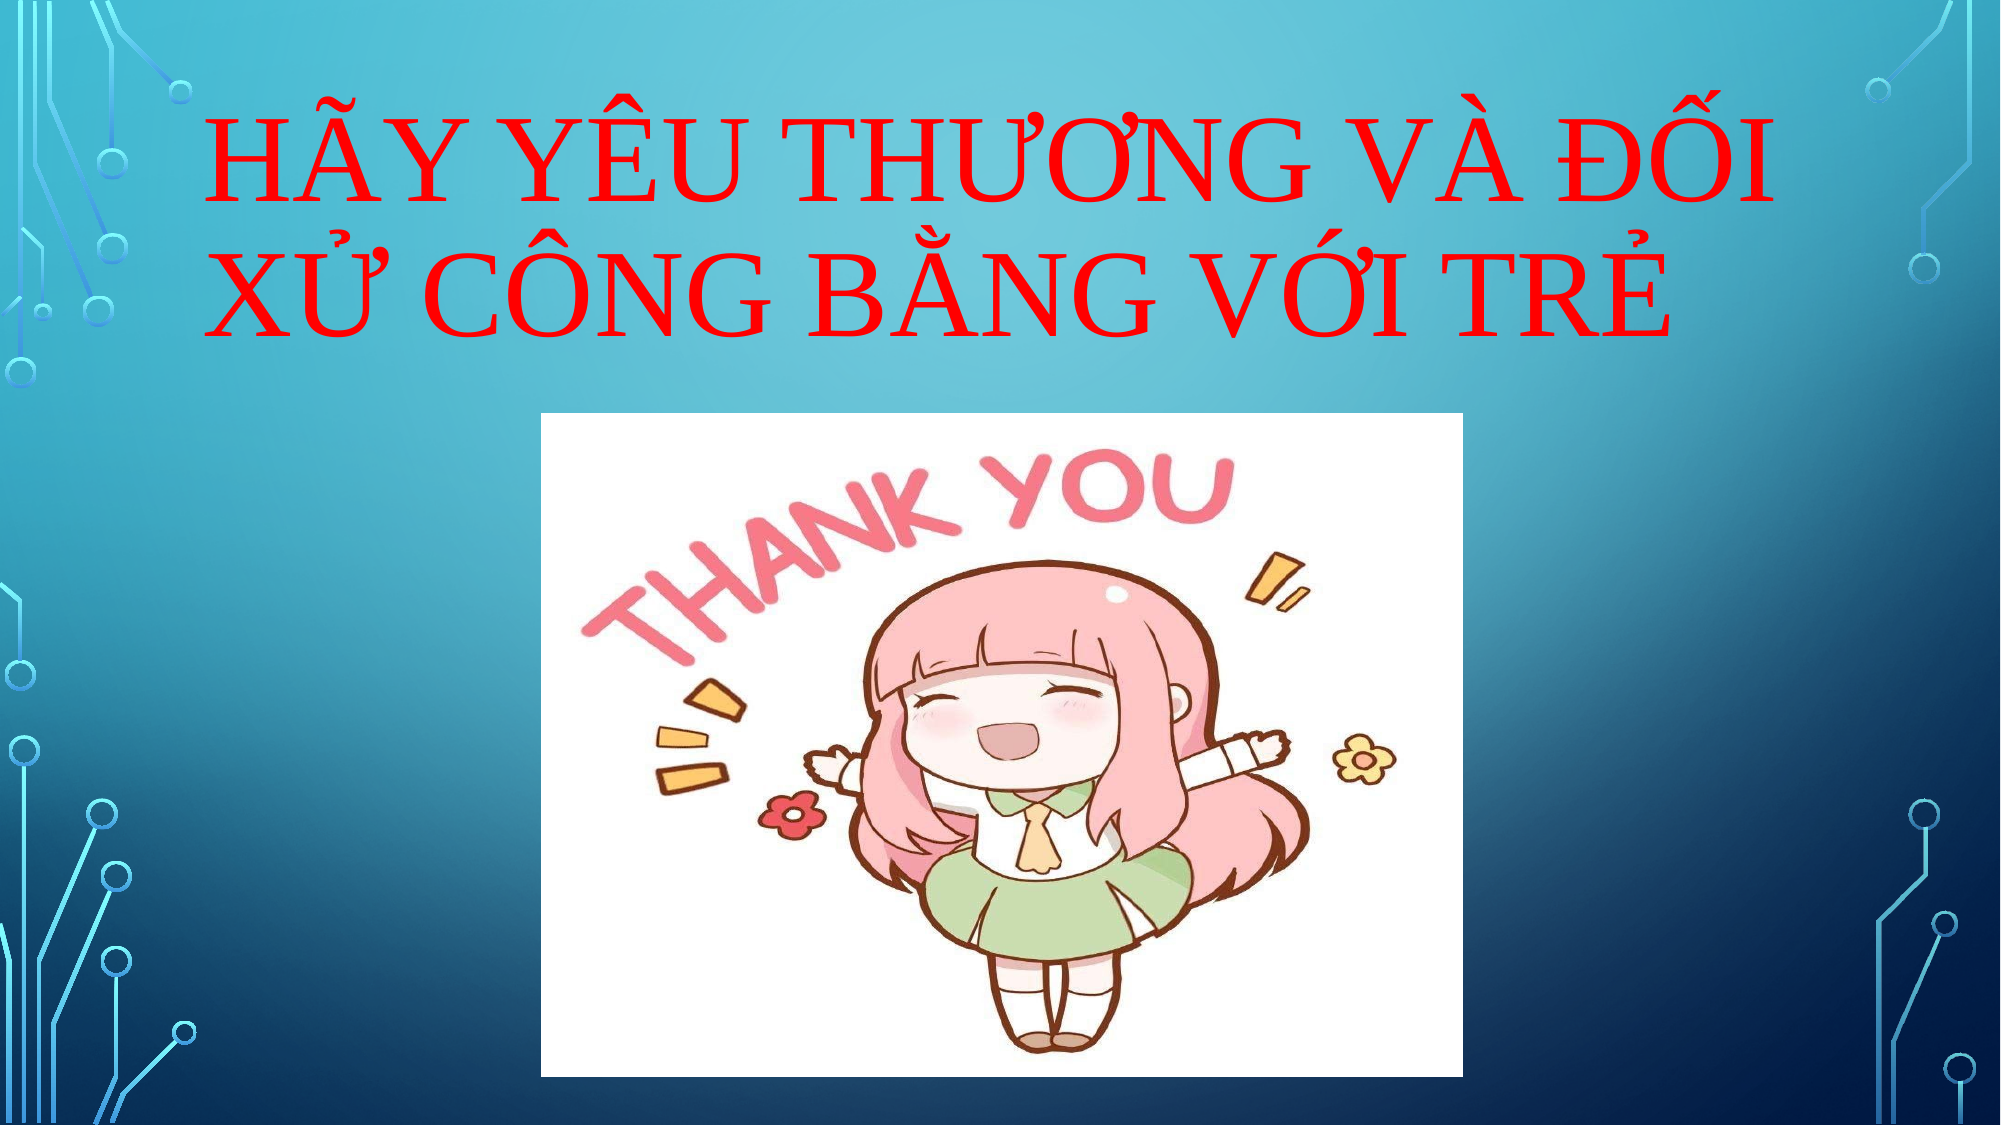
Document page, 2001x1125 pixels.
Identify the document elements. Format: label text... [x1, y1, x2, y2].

title Hãy yêu thương và đối xử công bằng với trẻ [187, 74, 1892, 384]
picture [541, 413, 1463, 1077]
